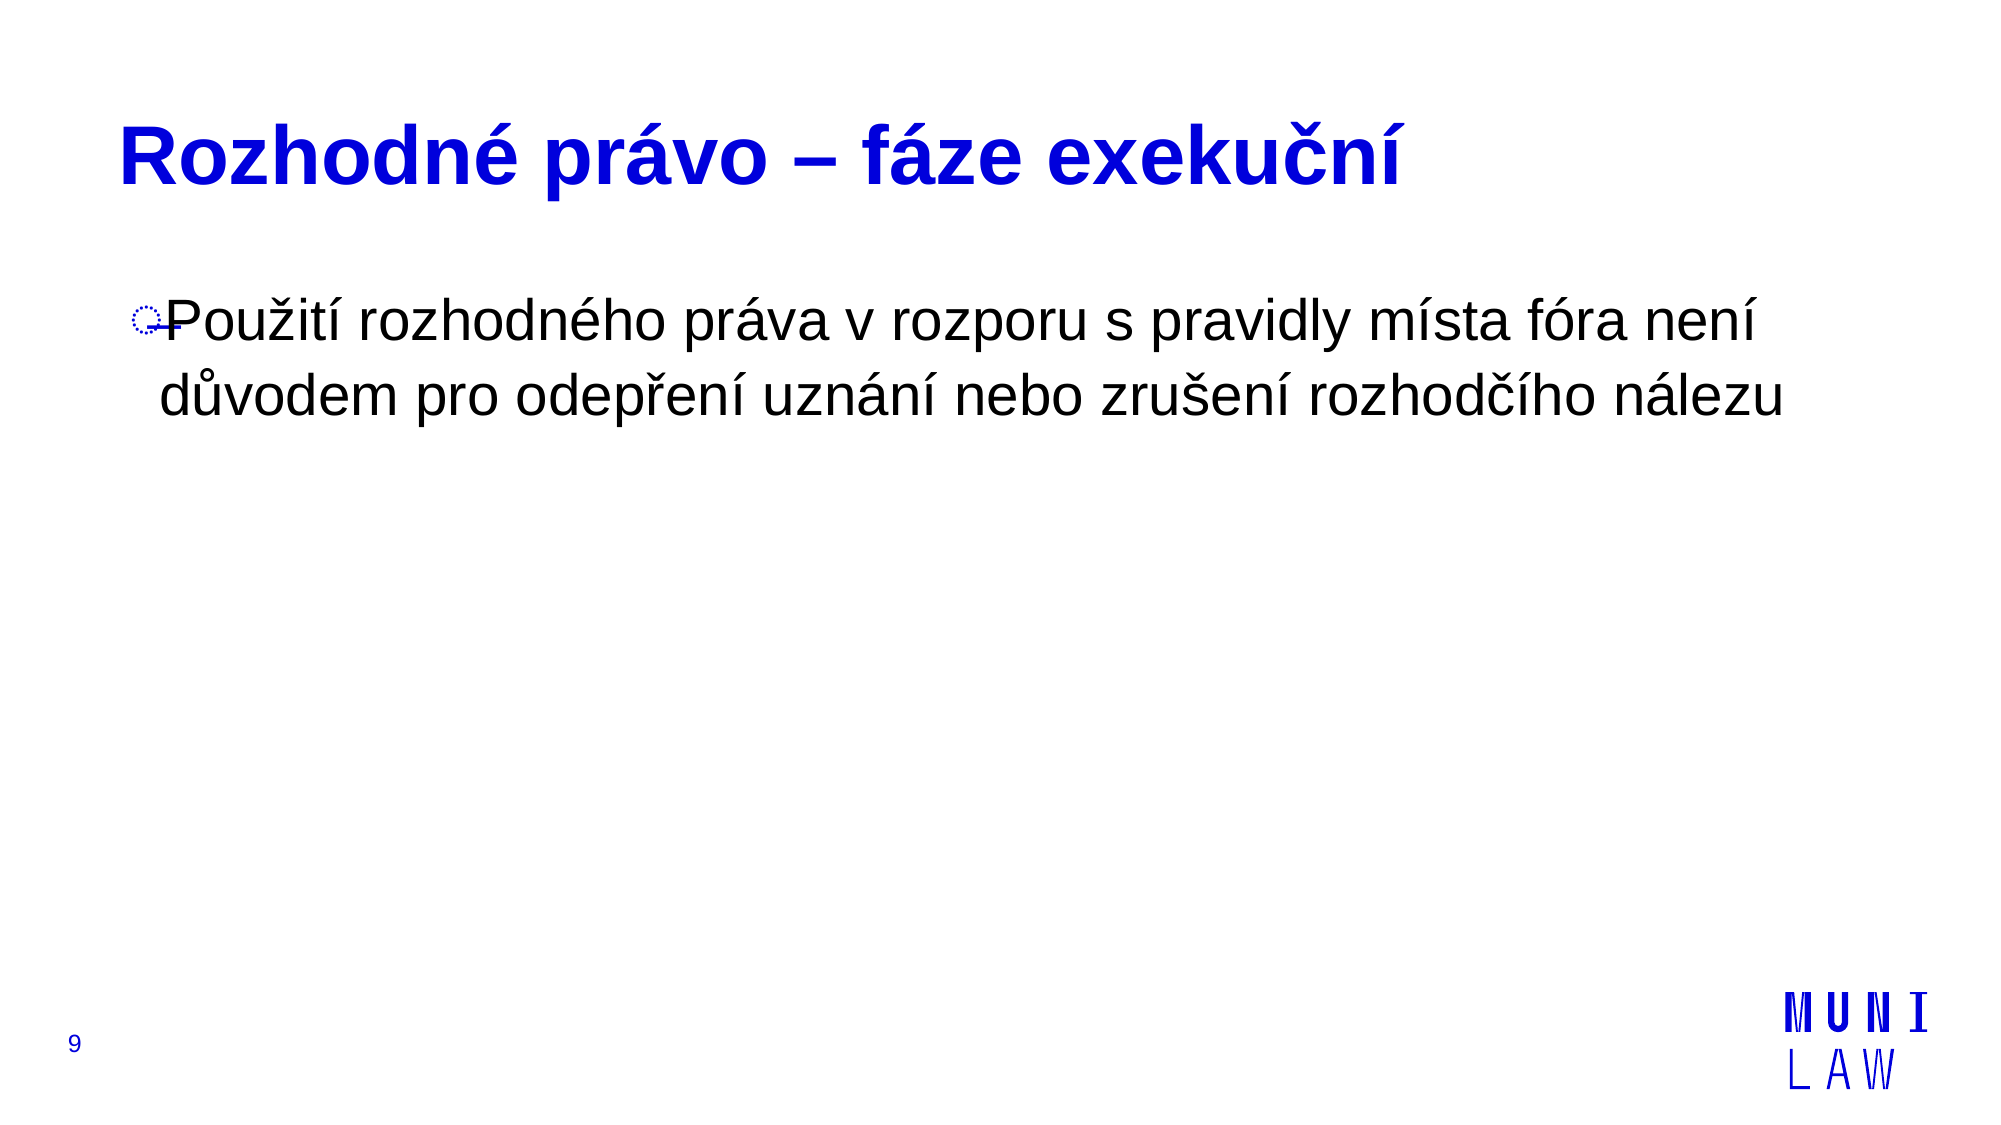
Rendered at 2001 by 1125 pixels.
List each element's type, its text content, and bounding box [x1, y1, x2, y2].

title Rozhodné právo – fáze exekuční [118, 118, 1883, 193]
slide_number 9 [67, 1021, 110, 1063]
list Použití rozhodného práva v rozporu s pravidly místa fóra není důvodem pro odepření uznání nebo zrušení rozhodčího nálezu [118, 277, 1883, 957]
